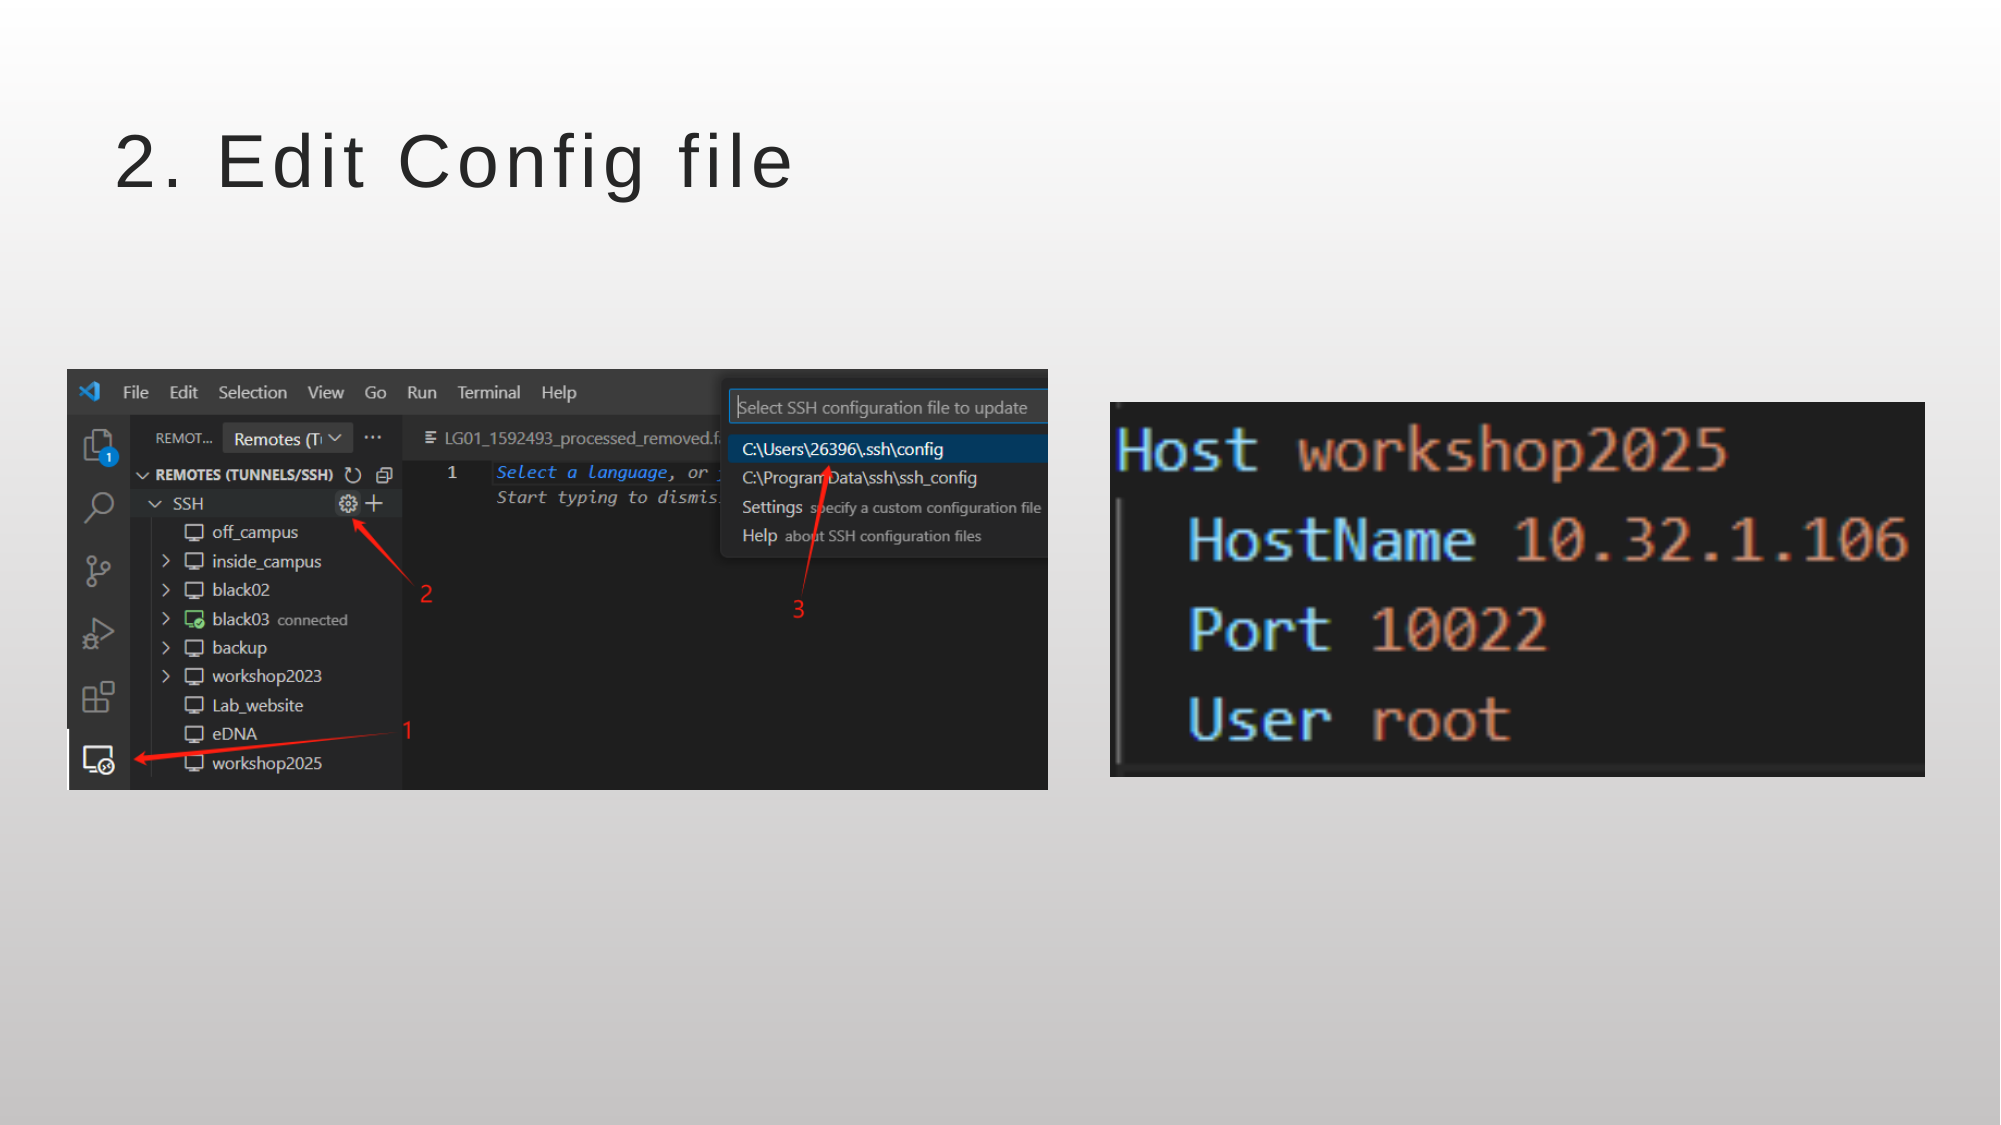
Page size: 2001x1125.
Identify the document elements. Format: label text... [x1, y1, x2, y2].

title 2. Edit Config file [99, 99, 1900, 216]
picture [1109, 401, 1926, 778]
picture [66, 368, 1049, 790]
